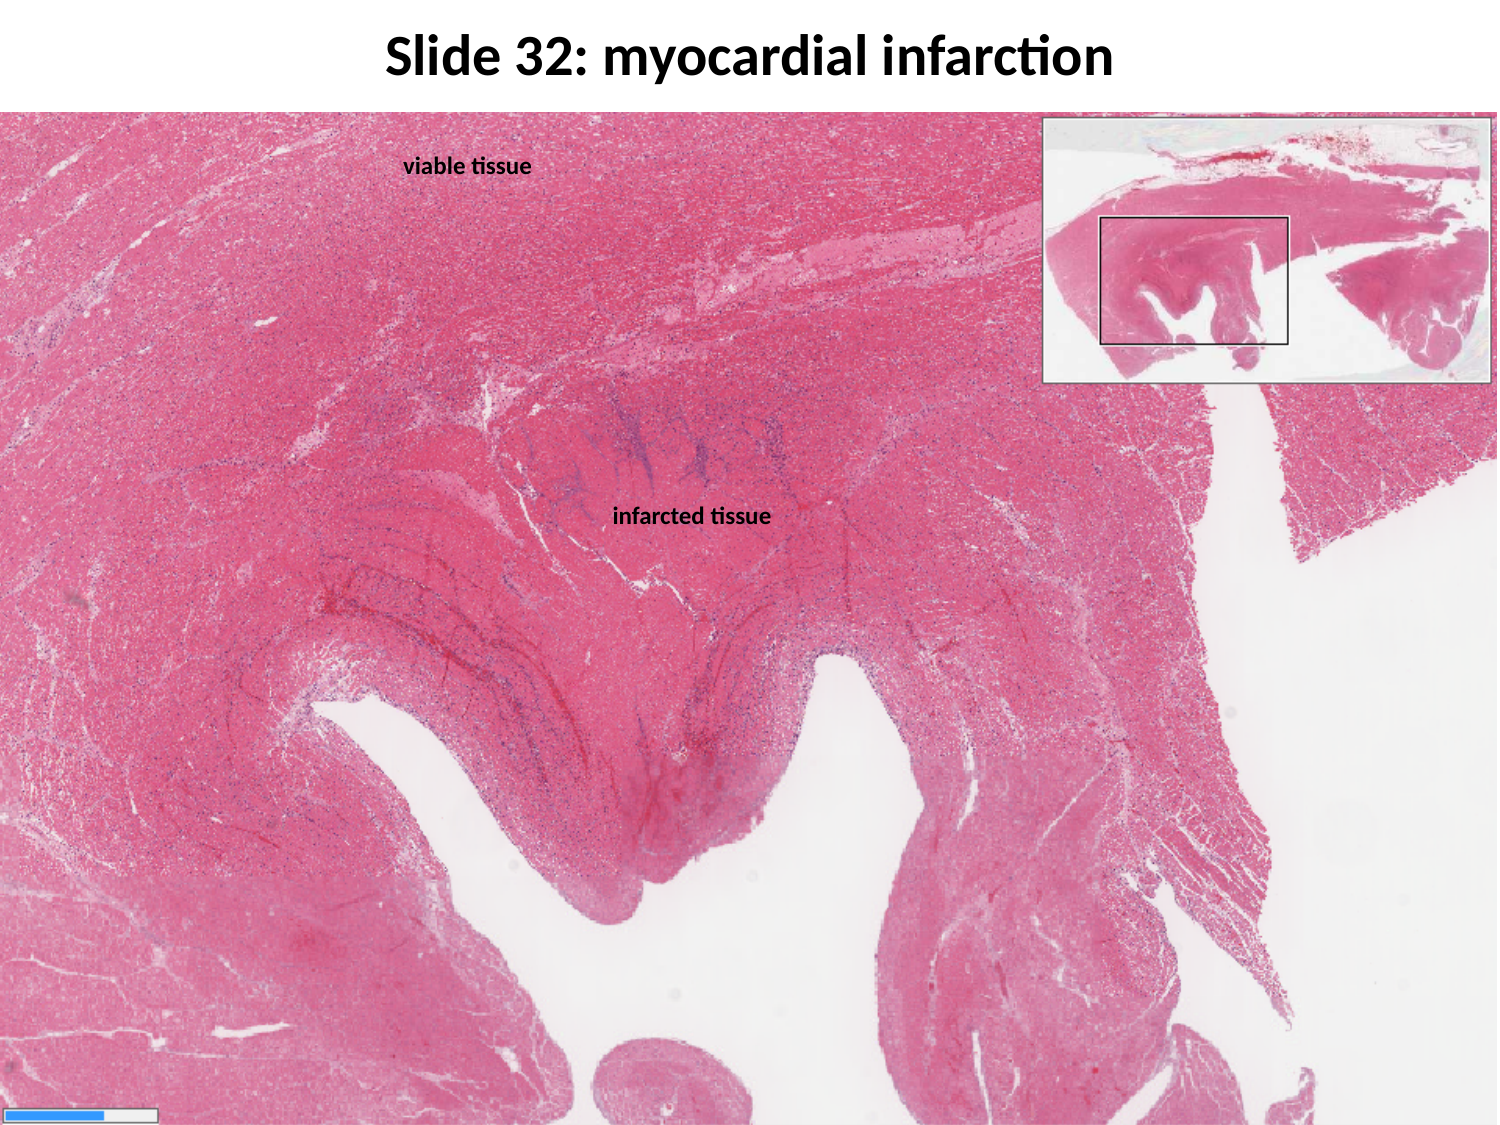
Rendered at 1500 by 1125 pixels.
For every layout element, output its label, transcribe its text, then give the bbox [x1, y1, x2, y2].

title Slide 32: myocardial infarction [75, 0, 1425, 105]
picture [0, 112, 1498, 1125]
